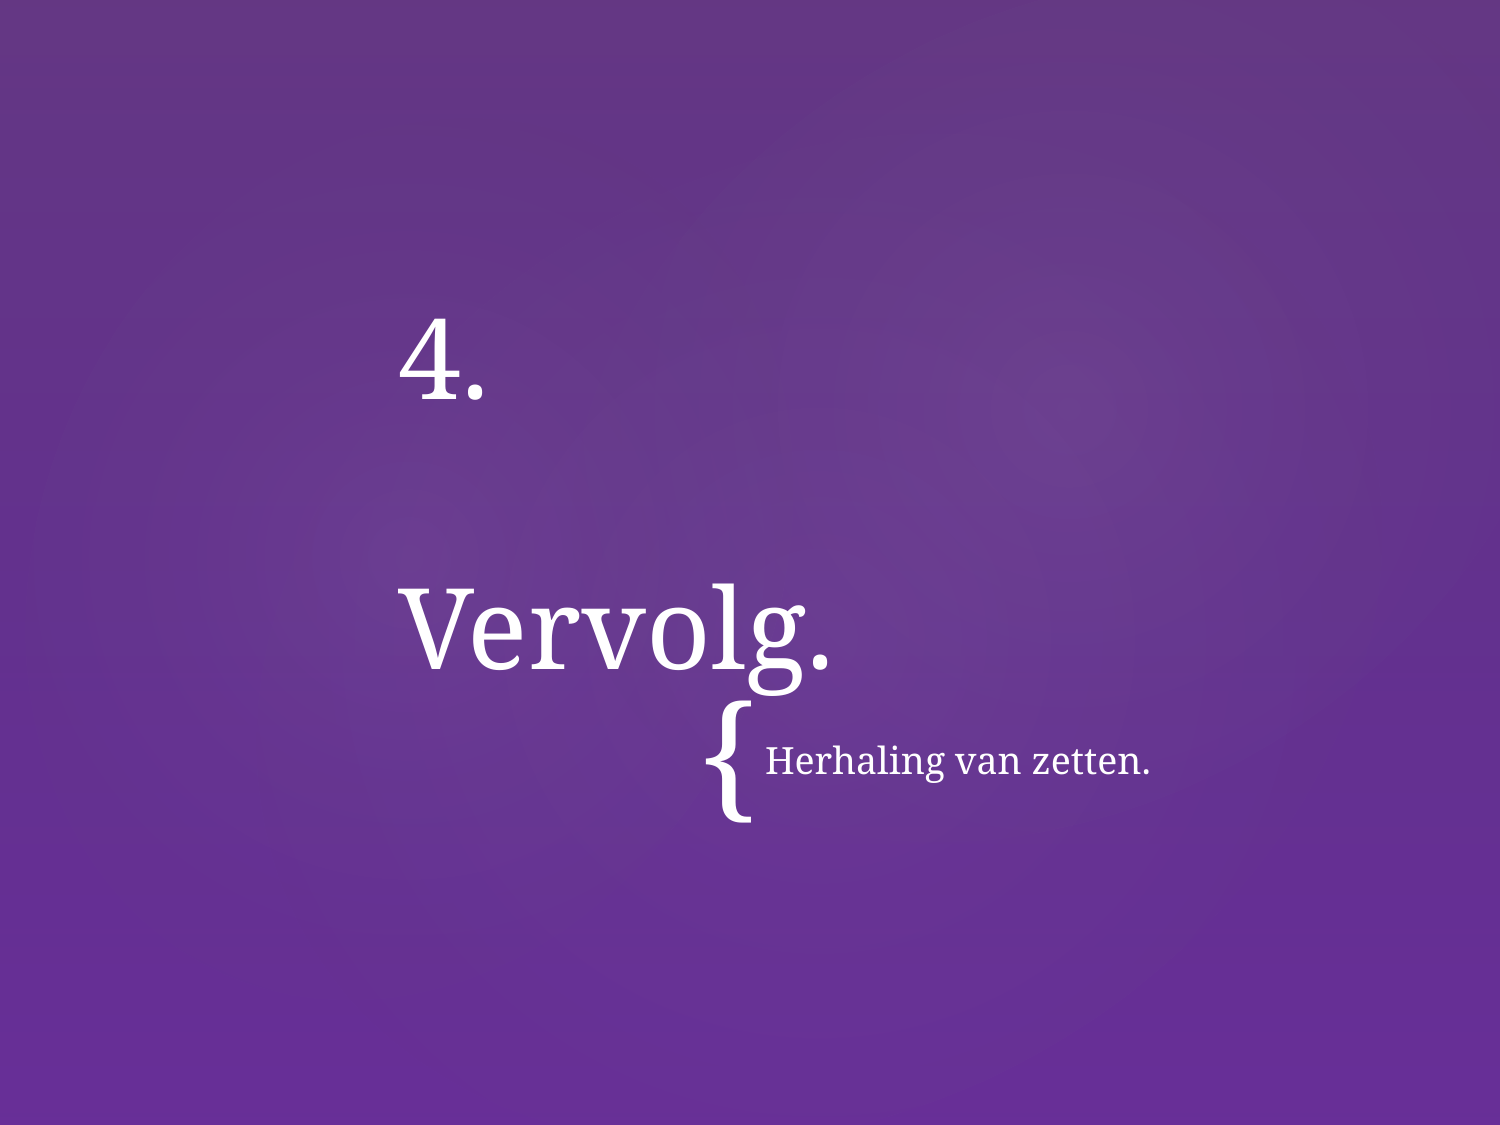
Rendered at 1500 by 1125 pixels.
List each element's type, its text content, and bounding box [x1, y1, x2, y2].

title 4. Vervolg. [383, 196, 1374, 700]
list Herhaling van zetten. [750, 700, 1363, 820]
